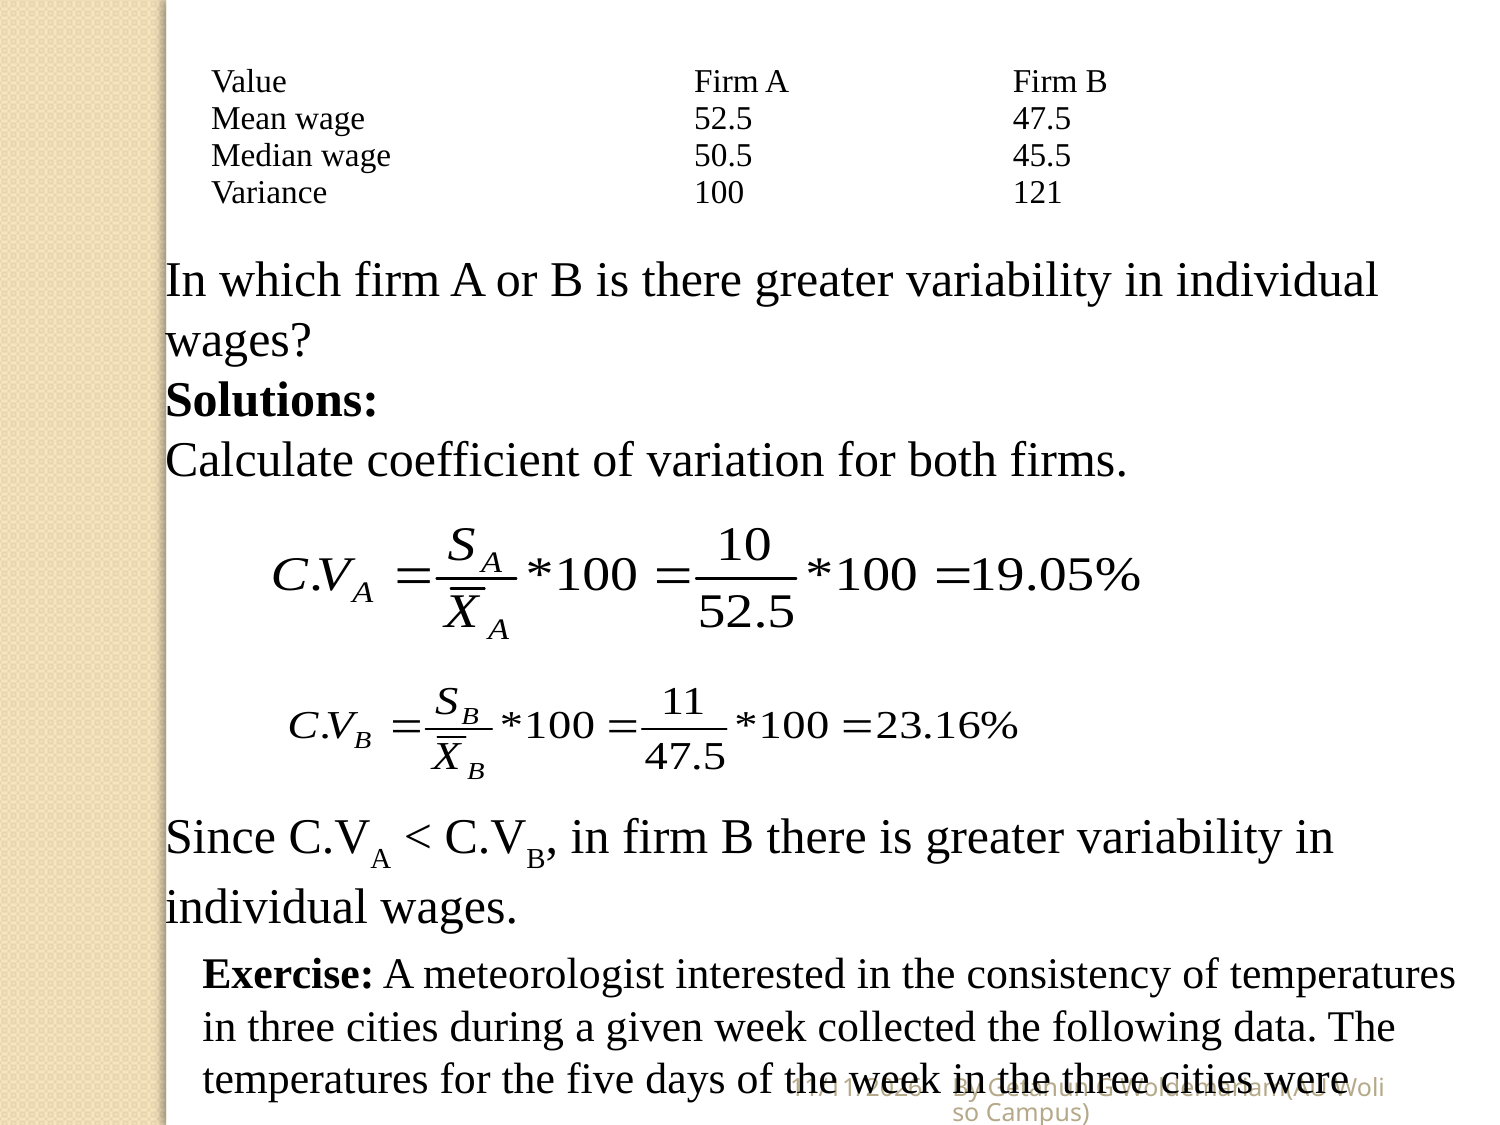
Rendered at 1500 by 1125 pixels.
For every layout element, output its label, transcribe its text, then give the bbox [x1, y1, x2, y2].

table_cell 45.5 [1002, 137, 1275, 174]
table_cell Mean wage [200, 100, 683, 137]
table_cell Median wage [200, 137, 683, 174]
text_box Since C.VA < C.VB, in firm B there is greater variability in individual wages. [149, 795, 1500, 1002]
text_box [199, 512, 1151, 651]
table_cell 52.5 [683, 100, 1002, 137]
table_cell 100 [683, 174, 1002, 211]
table_cell 47.5 [1002, 100, 1275, 137]
table_header Firm A [683, 62, 1002, 100]
text_box Exercise: A meteorologist interested in the consistency of temperatures in three cities during a given week collected the following data. The temperatures for the five days of the week in the three cities were [187, 937, 1475, 1110]
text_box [237, 674, 1026, 788]
table_cell 121 [1002, 174, 1275, 211]
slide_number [587, 1034, 937, 1113]
text_box In which firm A or B is there greater variability in individual wages? Solutions: Calculate coefficient of variation for both firms. [149, 238, 1500, 494]
footer By Getahun G Woldemariam(AU Woliso Campus) [937, 1034, 1413, 1113]
table_header Firm B [1002, 62, 1275, 100]
table_header Value [200, 62, 683, 100]
table_cell Variance [200, 174, 683, 211]
table_cell 50.5 [683, 137, 1002, 174]
